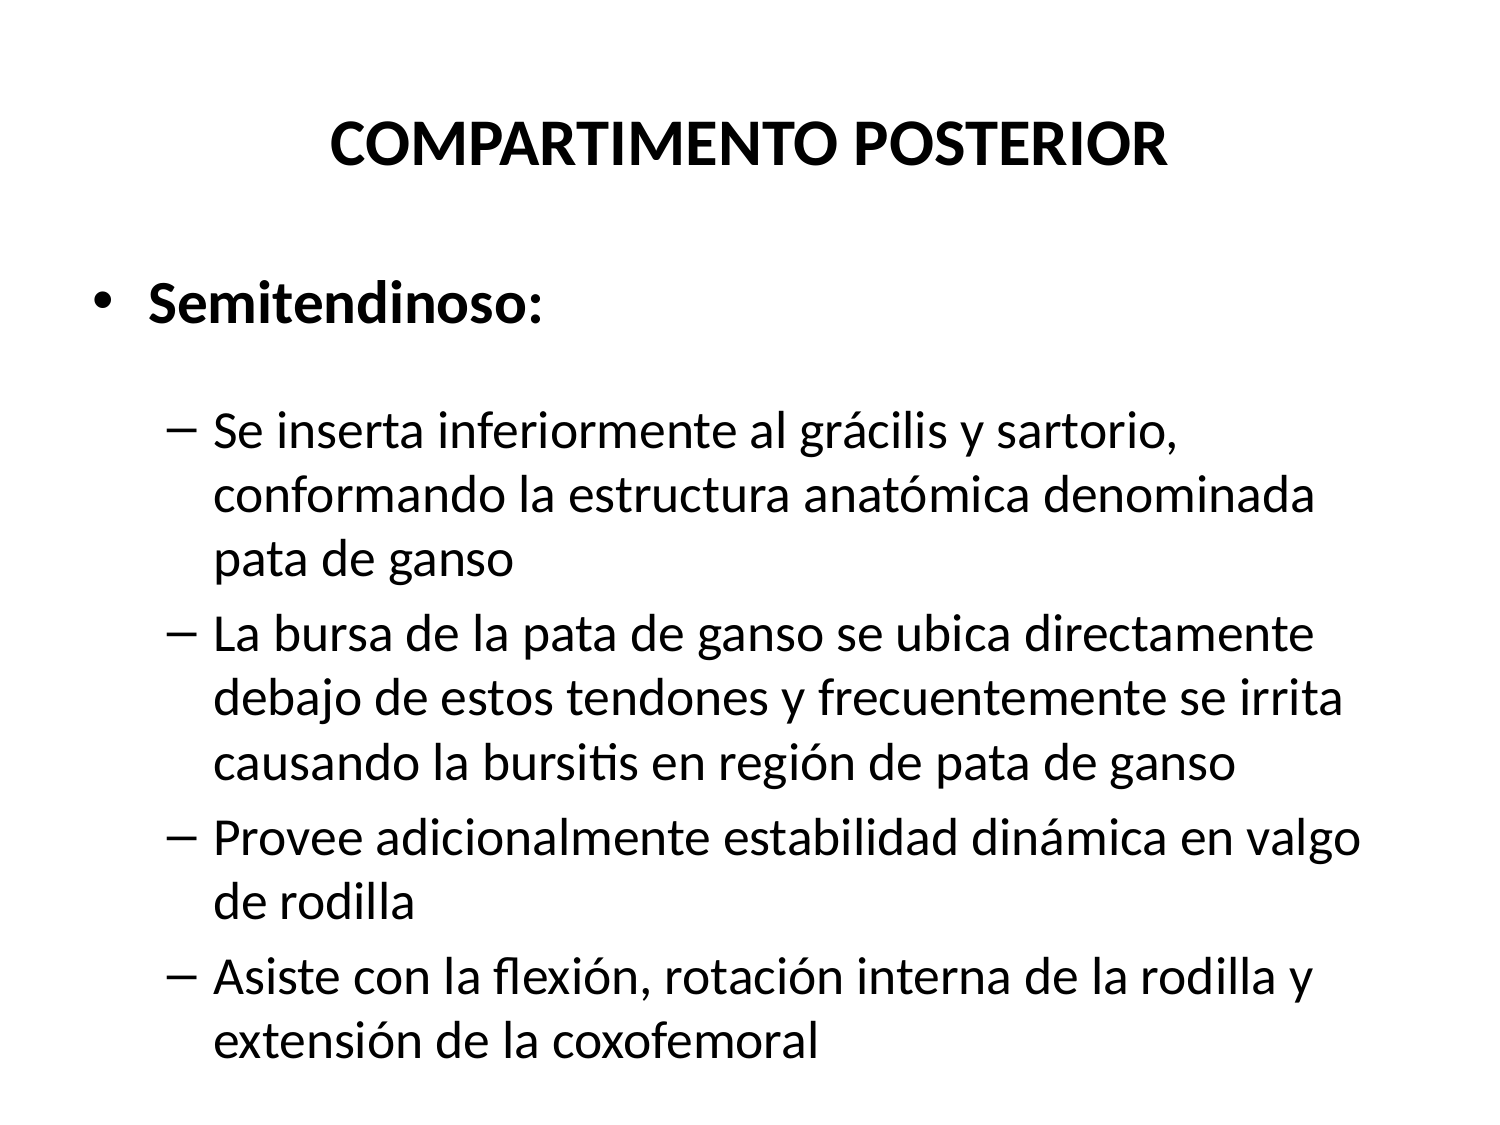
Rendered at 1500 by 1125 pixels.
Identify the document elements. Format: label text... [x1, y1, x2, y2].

list Semitendinoso: Se inserta inferiormente al grácilis y sartorio, conformando la estructura anatómica denominada pata de ganso La bursa de la pata de ganso se ubica directamente debajo de estos tendones y frecuentemente se irrita causando la bursitis en región de pata de ganso Provee adicionalmente estabilidad dinámica en valgo de rodilla Asiste con la flexión, rotación interna de la rodilla y extensión de la coxofemoral [77, 221, 1428, 1085]
title COMPARTIMENTO POSTERIOR [75, 45, 1425, 233]
